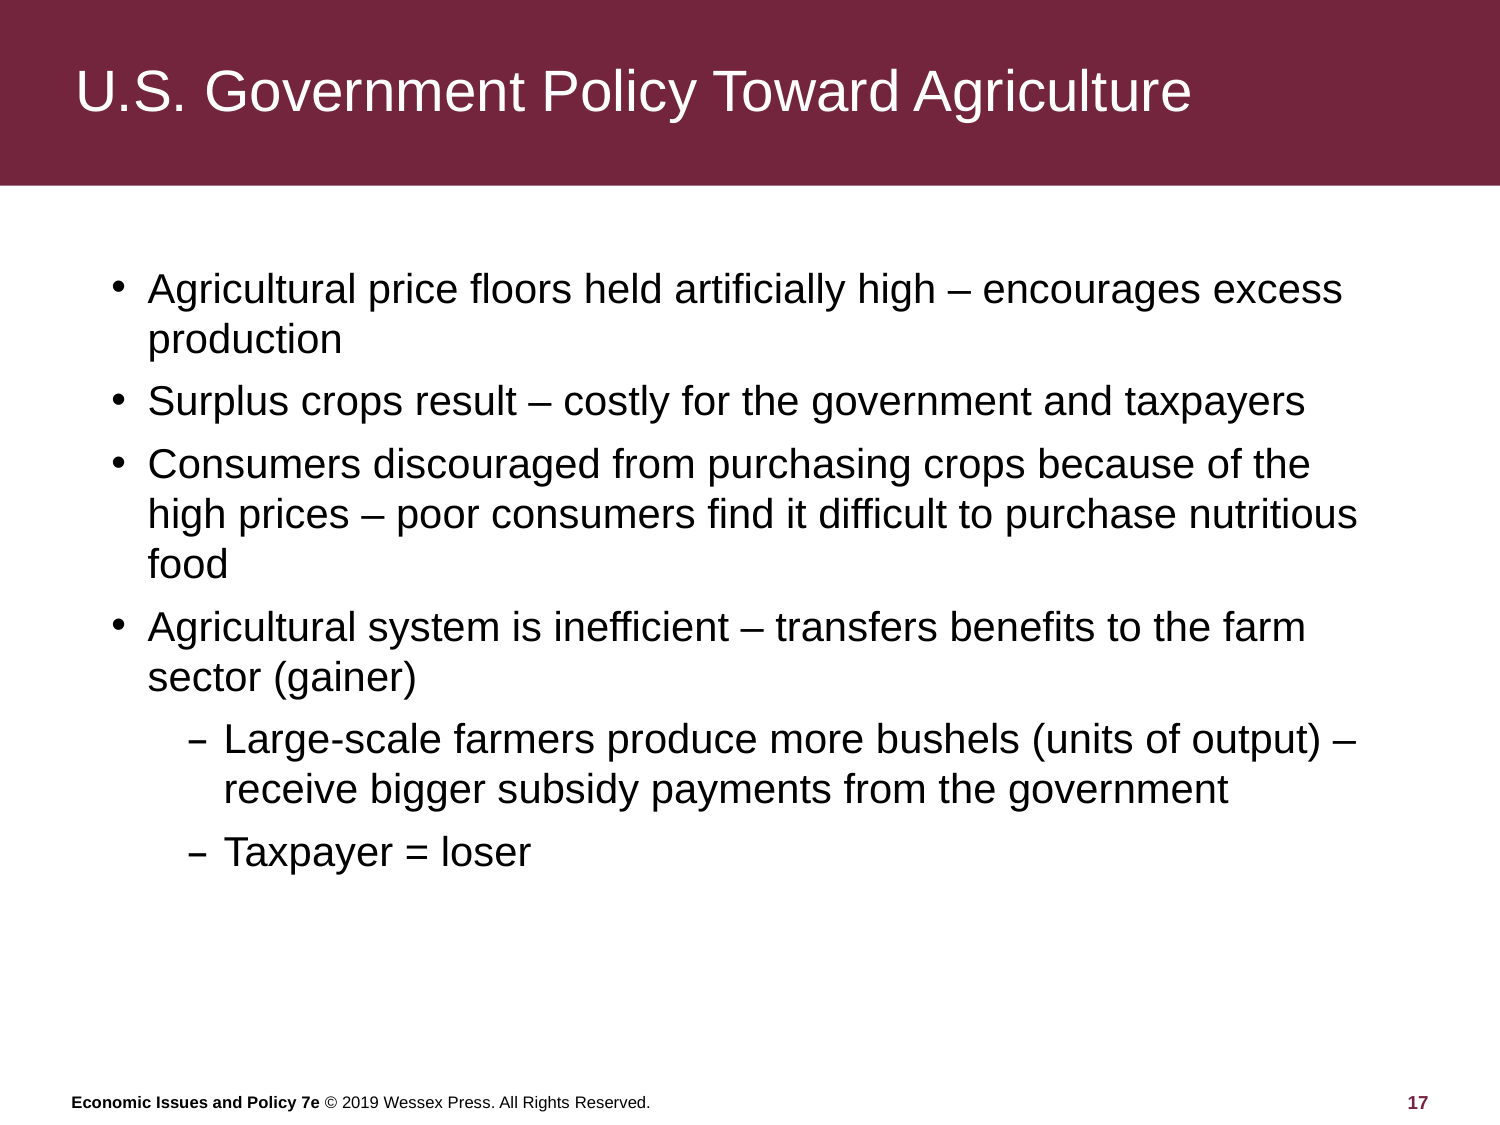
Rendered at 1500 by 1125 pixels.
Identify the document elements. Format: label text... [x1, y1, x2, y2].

title U.S. Government Policy Toward Agriculture [0, 0, 1500, 186]
text_box Agricultural price floors held artificially high – encourages excess production Surplus crops result – costly for the government and taxpayers Consumers discouraged from purchasing crops because of the high prices – poor consumers find it difficult to purchase nutritious food Agricultural system is inefficient – transfers benefits to the farm sector (gainer) Large-scale farmers produce more bushels (units of output) – receive bigger subsidy payments from the government Taxpayer = loser [109, 261, 1392, 1050]
